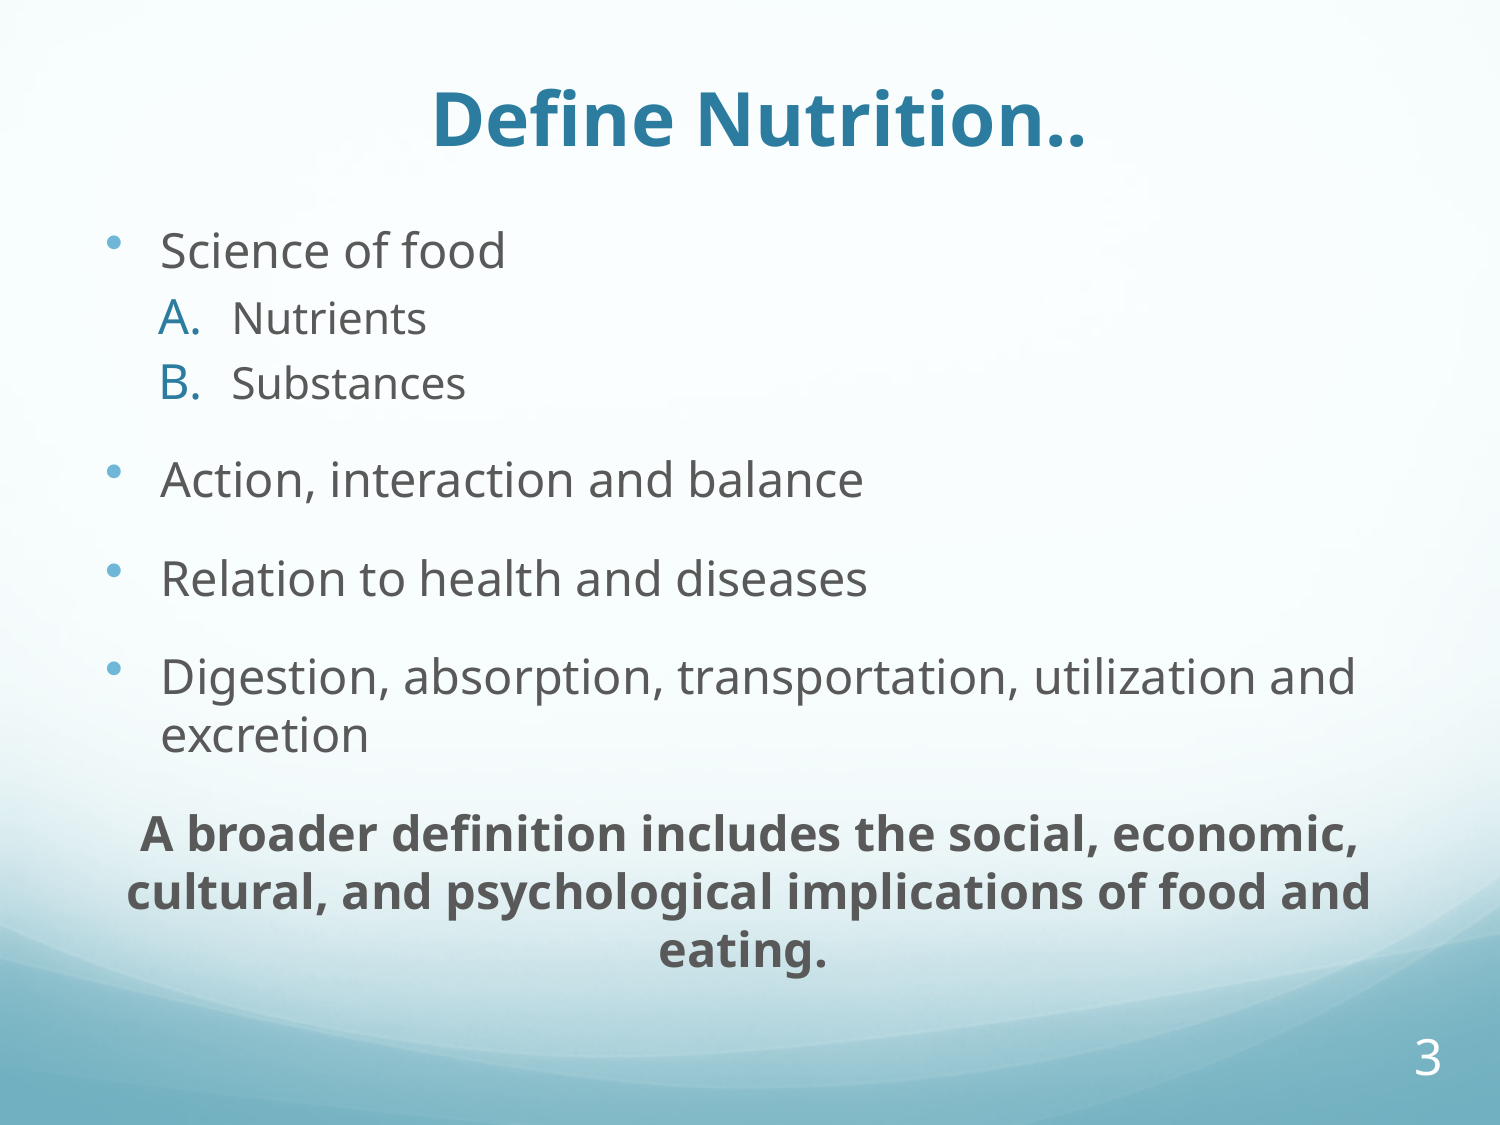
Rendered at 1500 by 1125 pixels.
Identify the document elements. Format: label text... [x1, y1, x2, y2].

slide_number 3 [1295, 1029, 1459, 1090]
list Science of food Nutrients Substances Action, interaction and balance Relation to health and diseases Digestion, absorption, transportation, utilization and excretion A broader definition includes the social, economic, cultural, and psychological implications of food and eating. [90, 212, 1410, 988]
title Define Nutrition.. [99, 0, 1420, 170]
